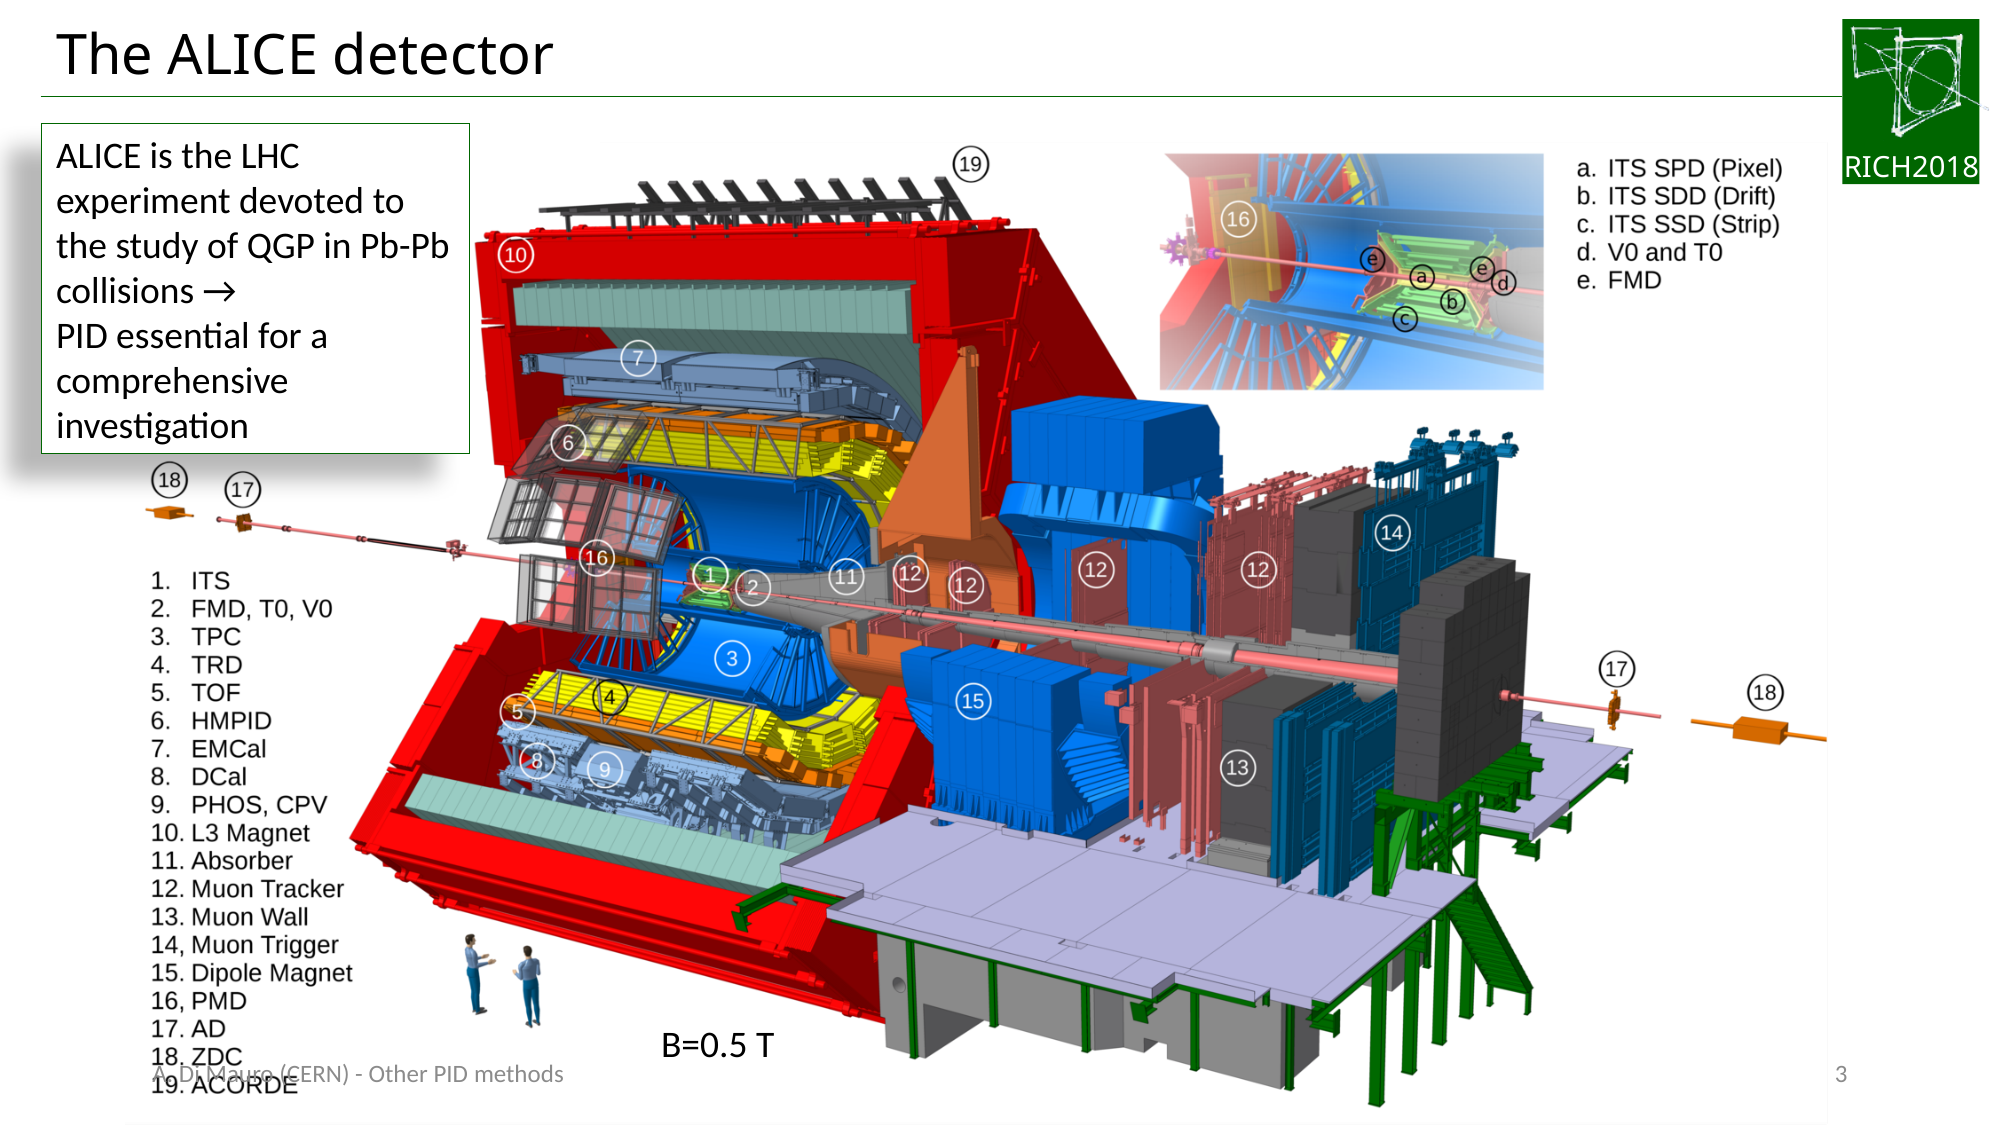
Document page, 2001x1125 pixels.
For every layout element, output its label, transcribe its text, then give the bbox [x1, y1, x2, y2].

text_box ALICE is the LHC experiment devoted to the study of QGP in Pb-Pb collisions → PID essential for a comprehensive investigation [41, 123, 105, 454]
picture [1845, 18, 1993, 141]
title The ALICE detector [41, 19, 1767, 95]
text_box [105, 123, 1828, 1125]
slide_number 3 [1828, 1042, 1863, 1103]
